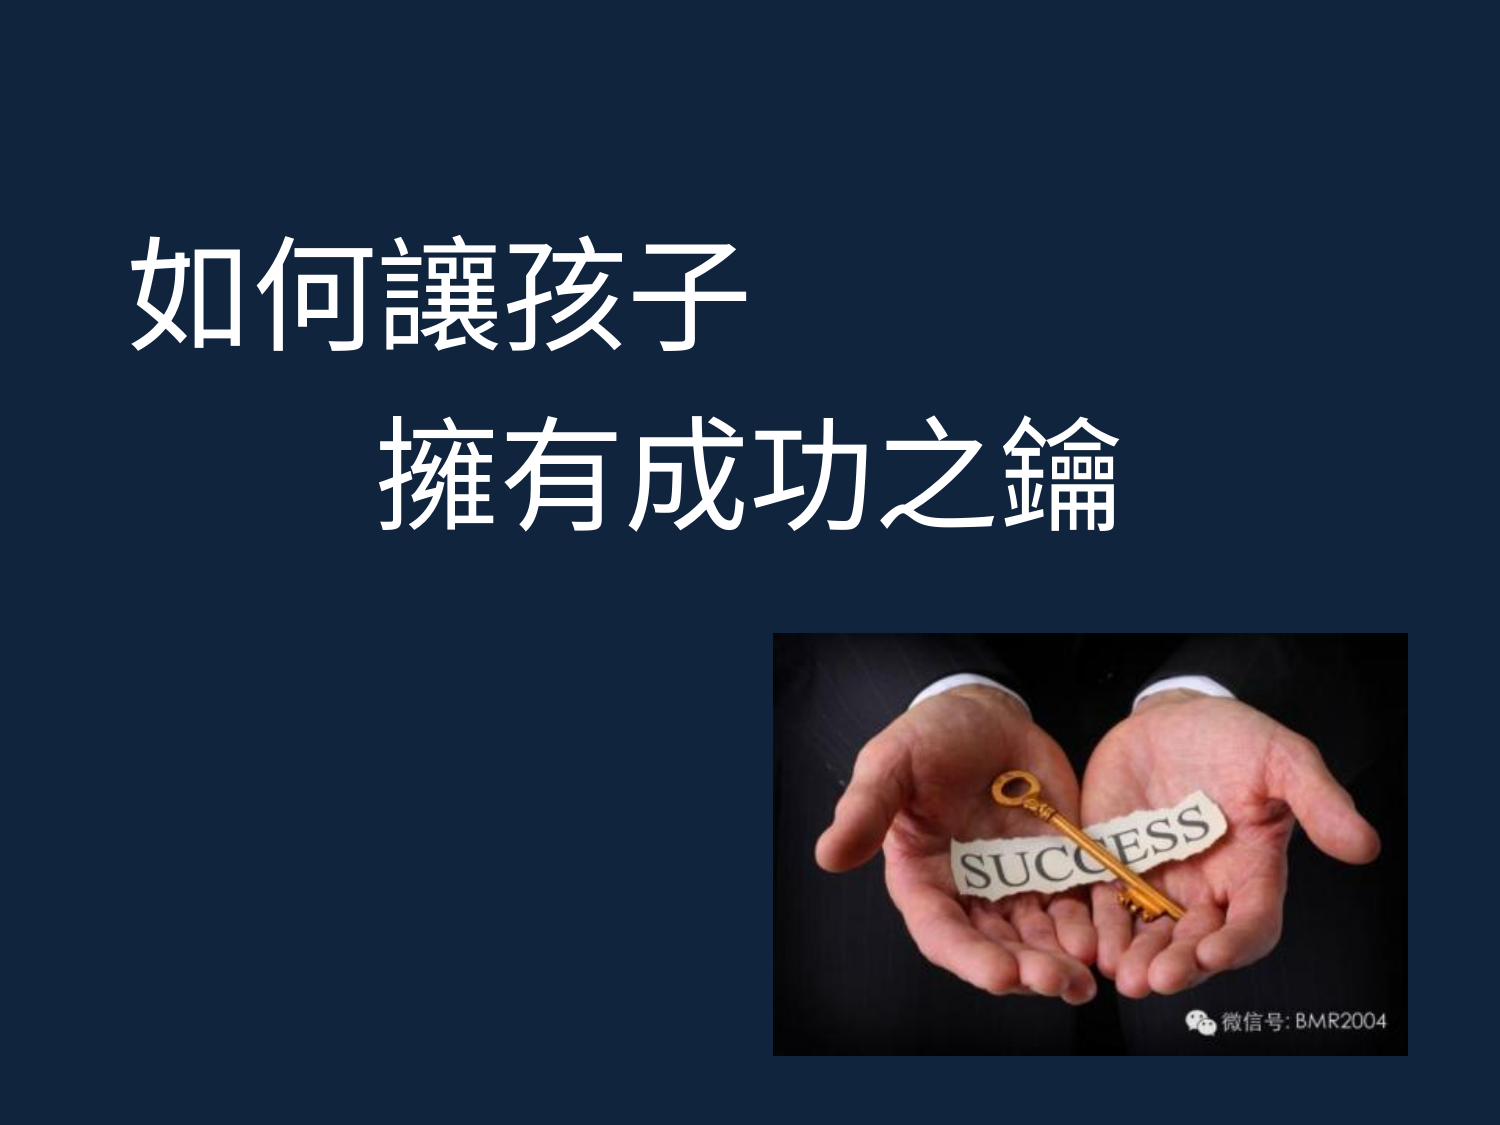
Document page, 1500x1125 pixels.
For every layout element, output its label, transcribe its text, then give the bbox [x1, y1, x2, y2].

text_box [100, 385, 1376, 627]
text_box 如何讓孩子 擁有成功之鑰 [112, 208, 1388, 556]
picture [773, 633, 1409, 1056]
